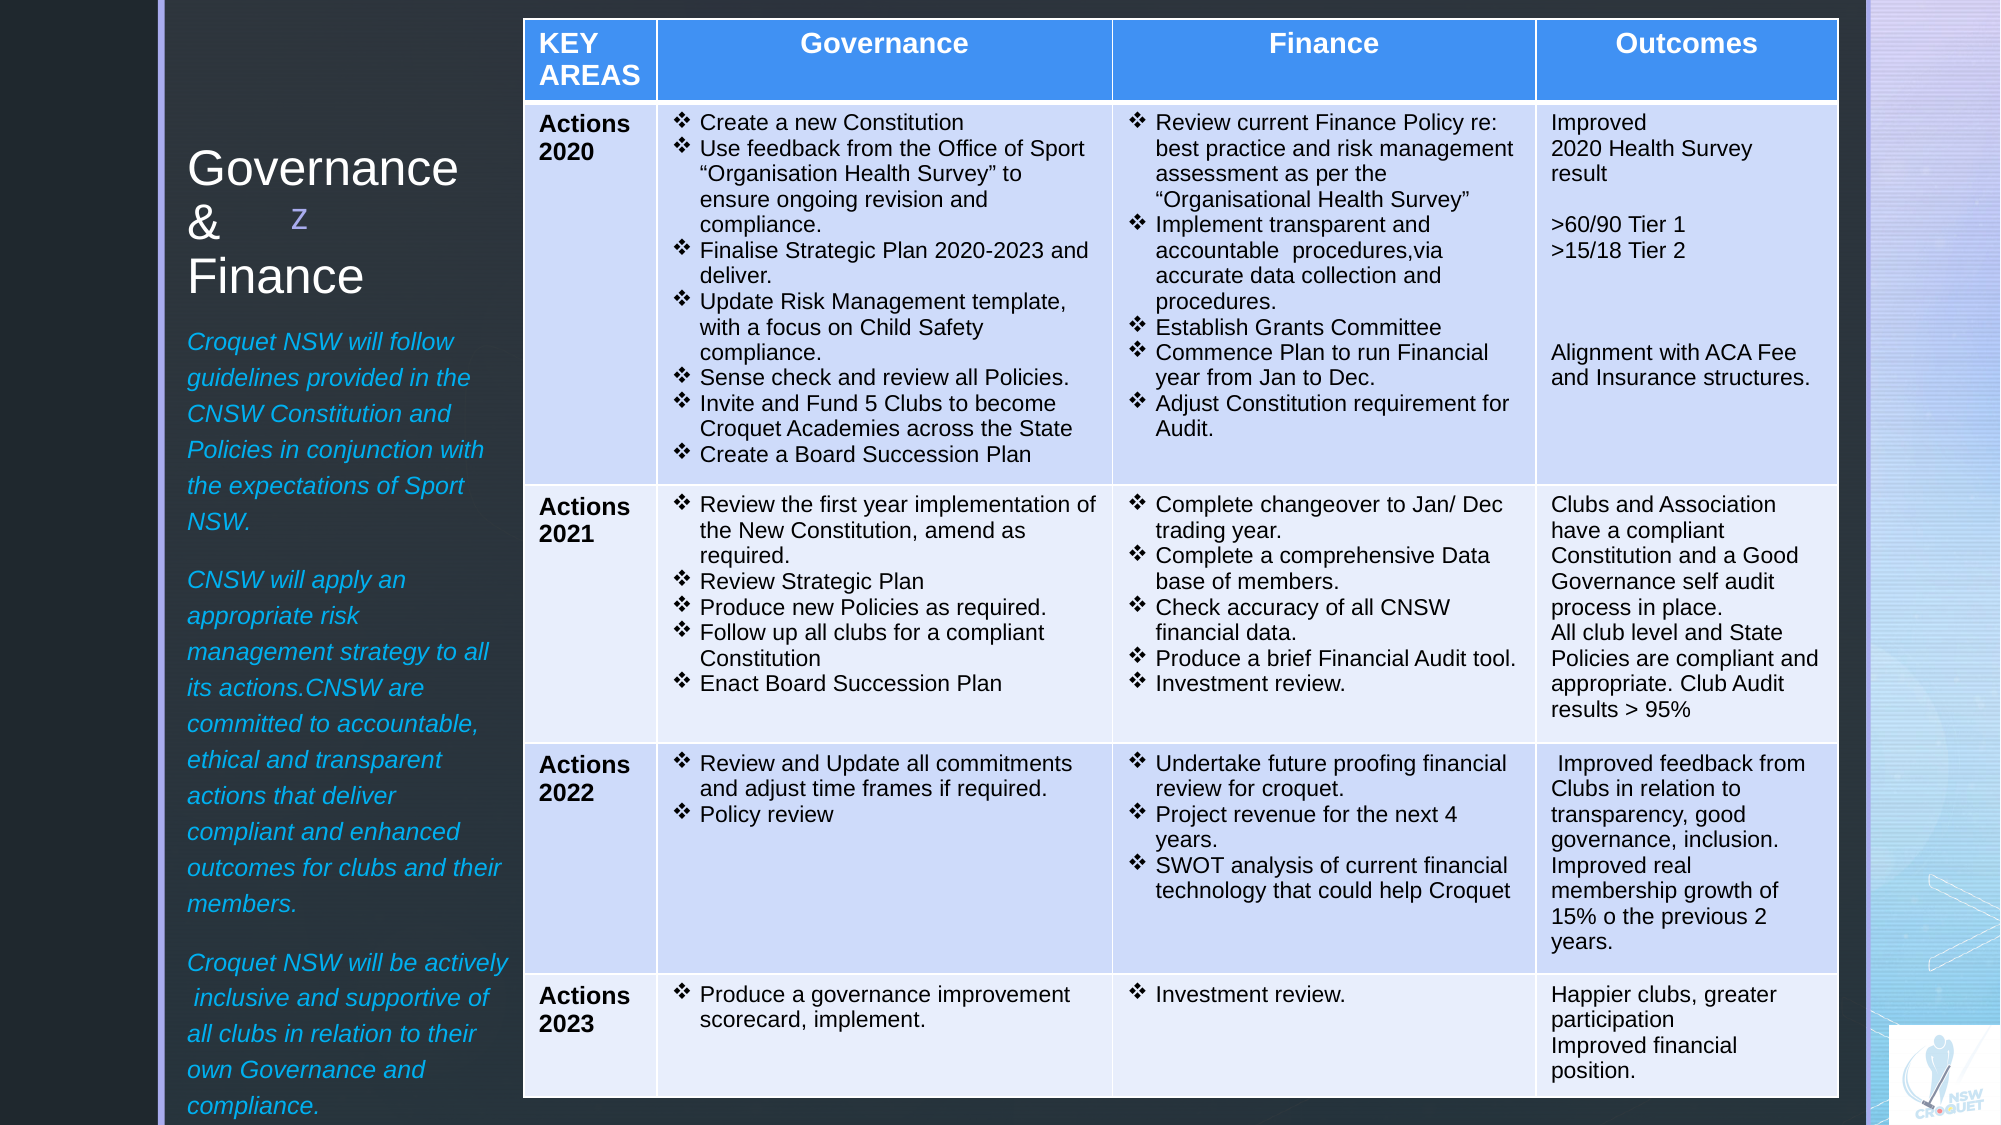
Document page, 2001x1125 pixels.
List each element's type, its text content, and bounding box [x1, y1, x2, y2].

table_cell Undertake future proofing financial review for croquet. Project revenue for the next 4 years. SWOT analysis of current financial technology that could help Croquet [1113, 744, 1535, 973]
table_cell Complete changeover to Jan/ Dec trading year. Complete a comprehensive Data base of members. Check accuracy of all CNSW financial data. Produce a brief Financial Audit tool. Investment review. [1113, 486, 1535, 742]
table_cell Happier clubs, greater participation Improved financial position. [1537, 975, 1837, 1096]
table_cell Review and Update all commitments and adjust time frames if required. Policy review [658, 744, 1112, 973]
title Governance & Finance [172, 0, 610, 312]
table_header Governance [658, 20, 1112, 100]
table_cell Actions 2021 [525, 486, 656, 742]
table_cell Improved feedback from Clubs in relation to transparency, good governance, inclusion. Improved real membership growth of 15% o the previous 2 years. [1537, 744, 1837, 973]
table_cell Produce a governance improvement scorecard, implement. [658, 975, 1112, 1096]
table_cell Review the first year implementation of the New Constitution, amend as required. Review Strategic Plan Produce new Policies as required. Follow up all clubs for a compliant Constitution Enact Board Succession Plan [658, 486, 1112, 742]
list Croquet NSW will follow guidelines provided in the CNSW Constitution and Policies in conjunction with the expectations of Sport NSW. CNSW will apply an appropriate risk management strategy to all its actions.CNSW are committed to accountable, ethical and transparent actions that deliver compliant and enhanced outcomes for clubs and their members. Croquet NSW will be actively inclusive and supportive of all clubs in relation to their own Governance and compliance. [172, 312, 523, 1084]
table_cell Investment review. [1113, 975, 1535, 1096]
table_cell Improved 2020 Health Survey result >60/90 Tier 1 >15/18 Tier 2 Alignment with ACA Fee and Insurance structures. [1537, 105, 1837, 484]
table_cell Actions 2023 [525, 975, 656, 1096]
table_header Outcomes [1537, 20, 1837, 100]
table_cell Clubs and Association have a compliant Constitution and a Good Governance self audit process in place. All club level and State Policies are compliant and appropriate. Club Audit results > 95% [1537, 486, 1837, 742]
picture [1871, 0, 2001, 1125]
table_header Finance [1113, 20, 1535, 100]
table_header KEY AREAS [525, 20, 656, 100]
table_cell Actions 2020 [525, 105, 656, 484]
table_cell Review current Finance Policy re: best practice and risk management assessment as per the “Organisational Health Survey” Implement transparent and accountable procedures,via accurate data collection and procedures. Establish Grants Committee Commence Plan to run Financial year from Jan to Dec. Adjust Constitution requirement for Audit. [1113, 105, 1535, 484]
table_cell Actions 2022 [525, 744, 656, 973]
table_cell Create a new Constitution Use feedback from the Office of Sport “Organisation Health Survey” to ensure ongoing revision and compliance. Finalise Strategic Plan 2020-2023 and deliver. Update Risk Management template, with a focus on Child Safety compliance. Sense check and review all Policies. Invite and Fund 5 Clubs to become Croquet Academies across the State Create a Board Succession Plan [658, 105, 1112, 484]
